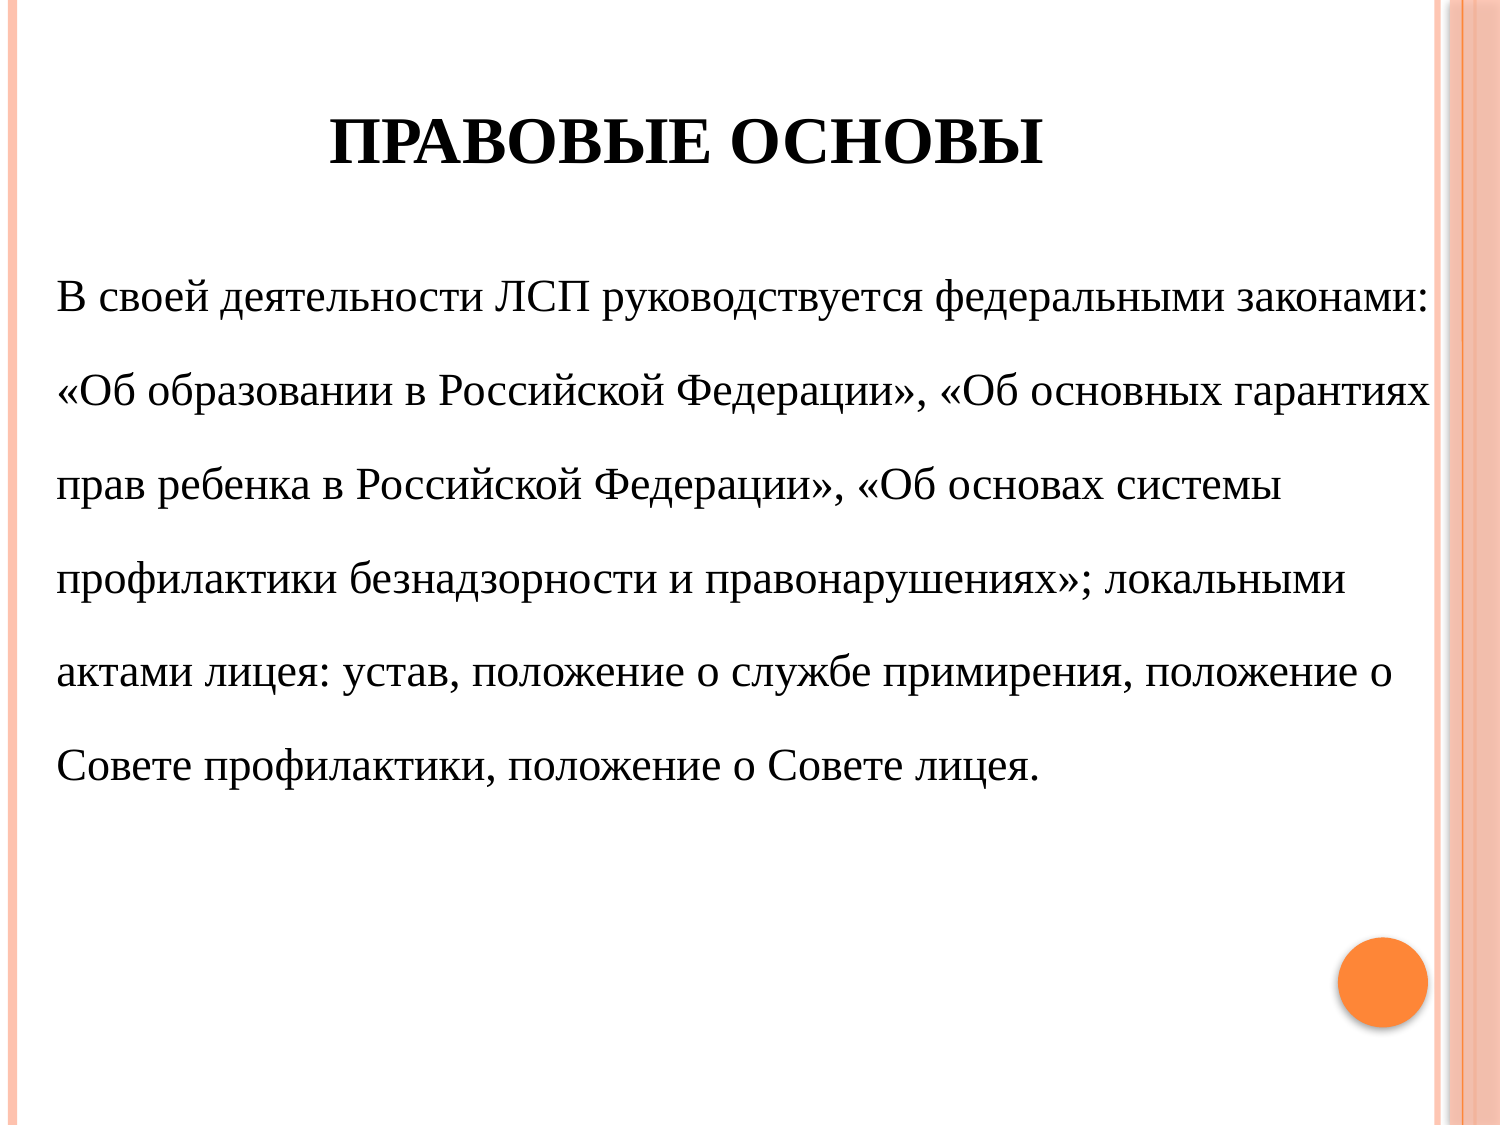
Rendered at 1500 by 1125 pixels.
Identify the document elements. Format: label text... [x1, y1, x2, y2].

title Правовые основы [75, 54, 1300, 185]
list В своей деятельности ЛСП руководствуется федеральными законами: «Об образовании в Российской Федерации», «Об основных гарантиях прав ребенка в Российской Федерации», «Об основах системы профилактики безнадзорности и правонарушениях»; локальными актами лицея: устав, положение о службе примирения, положение о Совете профилактики, положение о Совете лицея. [0, 219, 1471, 905]
